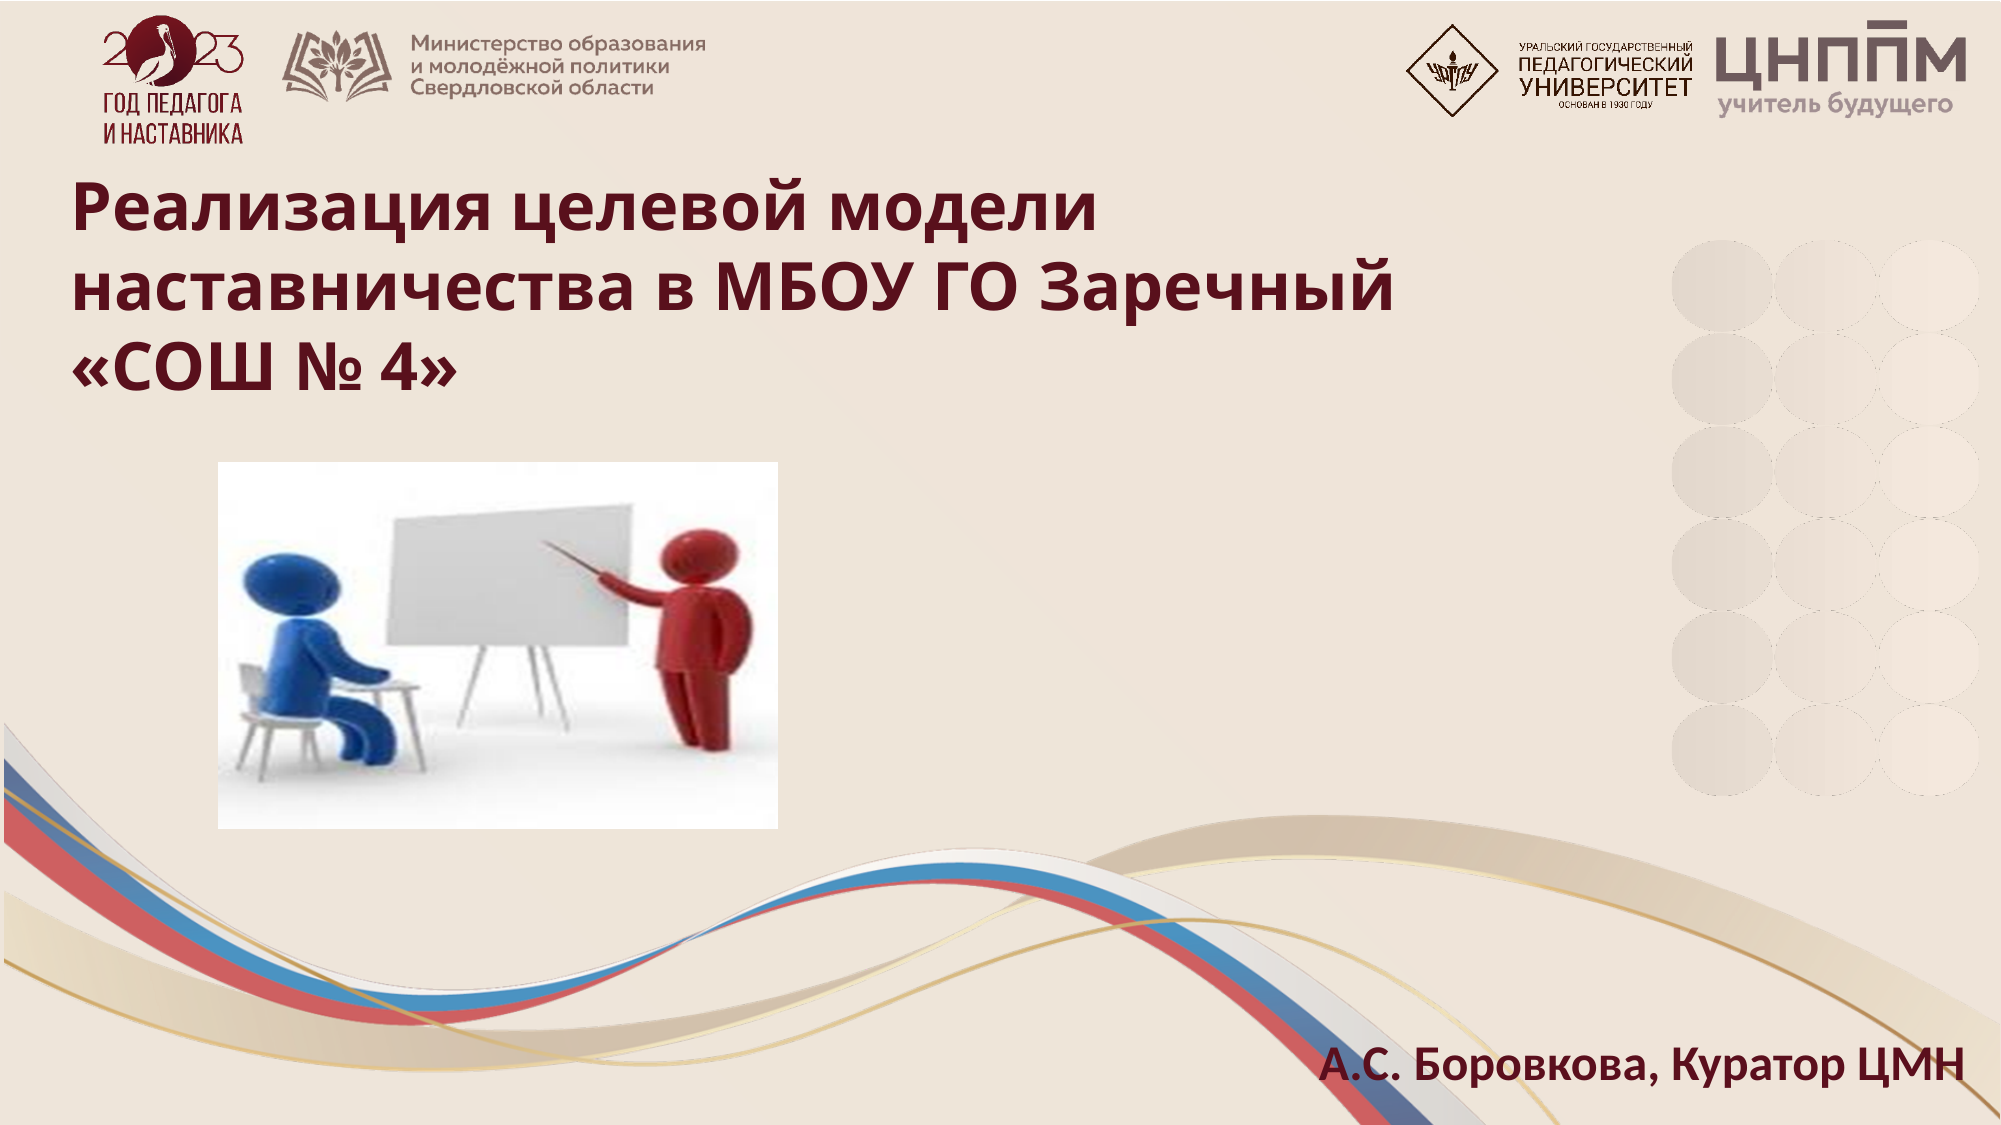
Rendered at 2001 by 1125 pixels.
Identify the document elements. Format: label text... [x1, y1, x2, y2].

picture [1406, 0, 2000, 119]
picture [282, 30, 705, 103]
picture [88, 8, 254, 154]
text_box [0, 1, 2000, 1125]
picture [4, 240, 2000, 1125]
title Реализация целевой модели наставничества в МБОУ ГО Заречный «СОШ № 4» [55, 212, 1618, 412]
